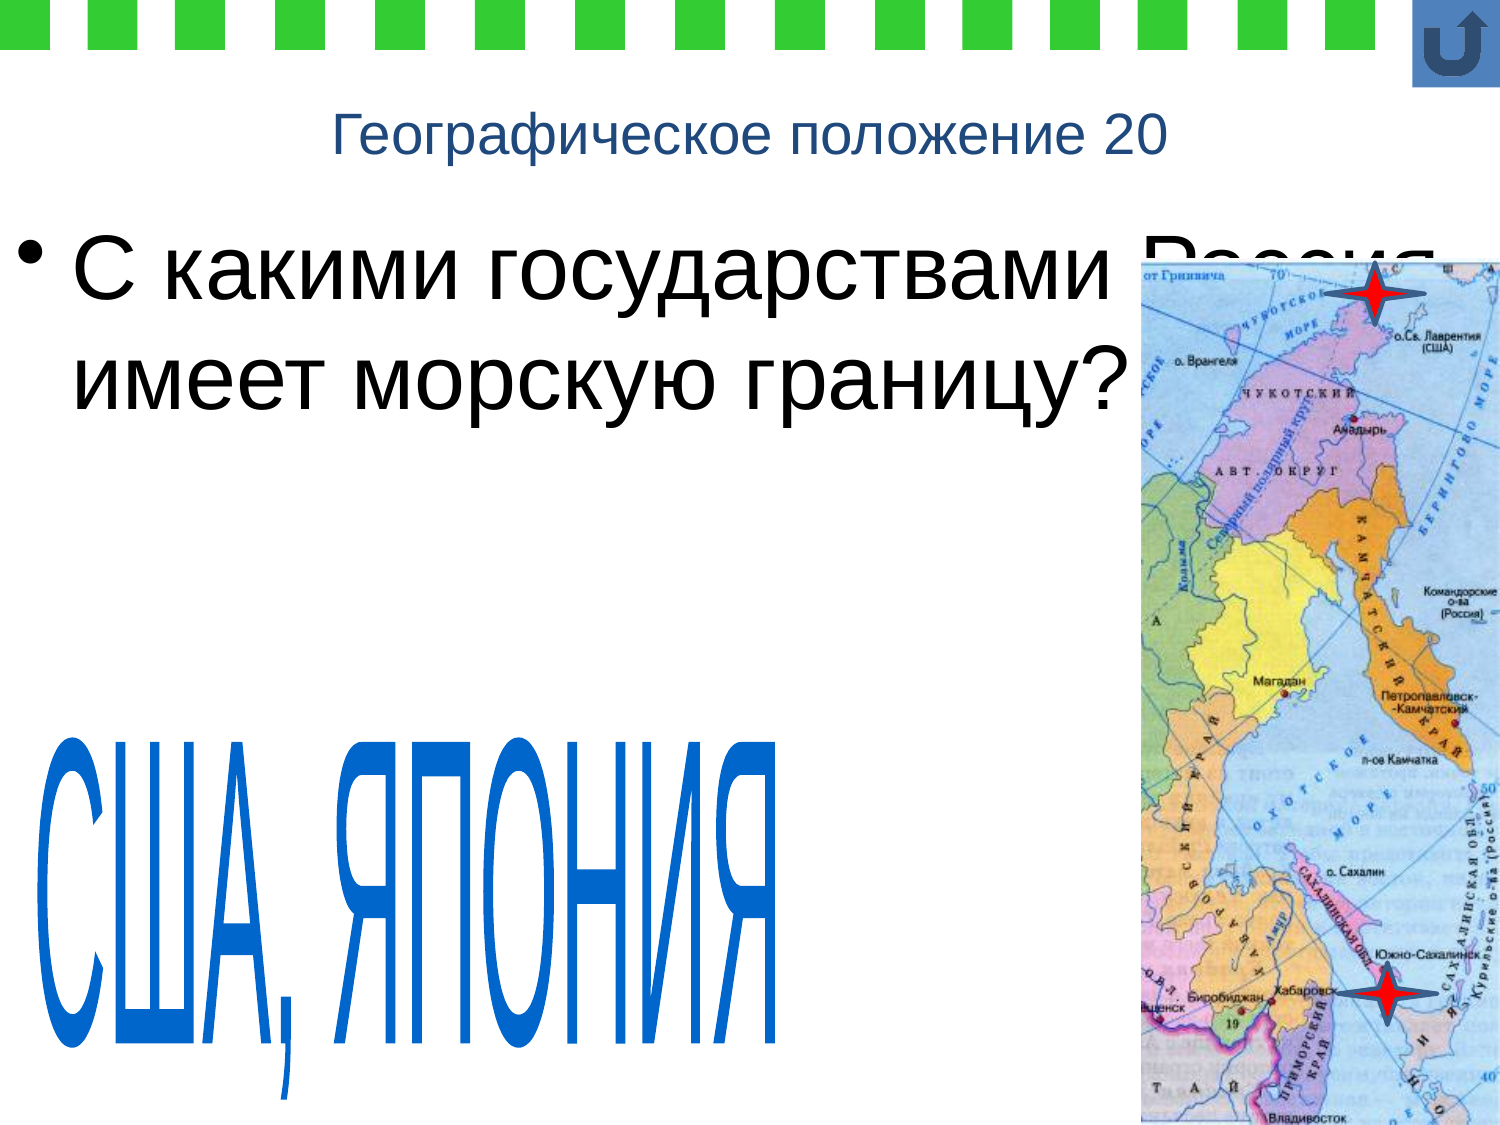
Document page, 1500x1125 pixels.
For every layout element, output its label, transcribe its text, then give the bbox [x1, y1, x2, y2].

text_box [1137, 0, 1188, 50]
text_box [1325, 0, 1375, 50]
text_box [1412, 0, 1500, 88]
text_box [0, 0, 50, 50]
text_box [875, 0, 925, 50]
text_box [774, 0, 825, 50]
text_box [1050, 0, 1100, 50]
text_box [275, 0, 325, 50]
text_box [962, 0, 1013, 50]
picture [1141, 257, 1500, 1125]
text_box [675, 0, 725, 50]
list С какими государствами Россия имеет морскую границу? [0, 199, 1463, 913]
text_box [575, 0, 625, 50]
title Географическое положение 20 [74, 37, 1426, 199]
text_box [87, 0, 138, 50]
text_box [474, 0, 525, 50]
text_box [375, 0, 425, 50]
text_box [174, 0, 225, 50]
text_box [1237, 0, 1288, 50]
